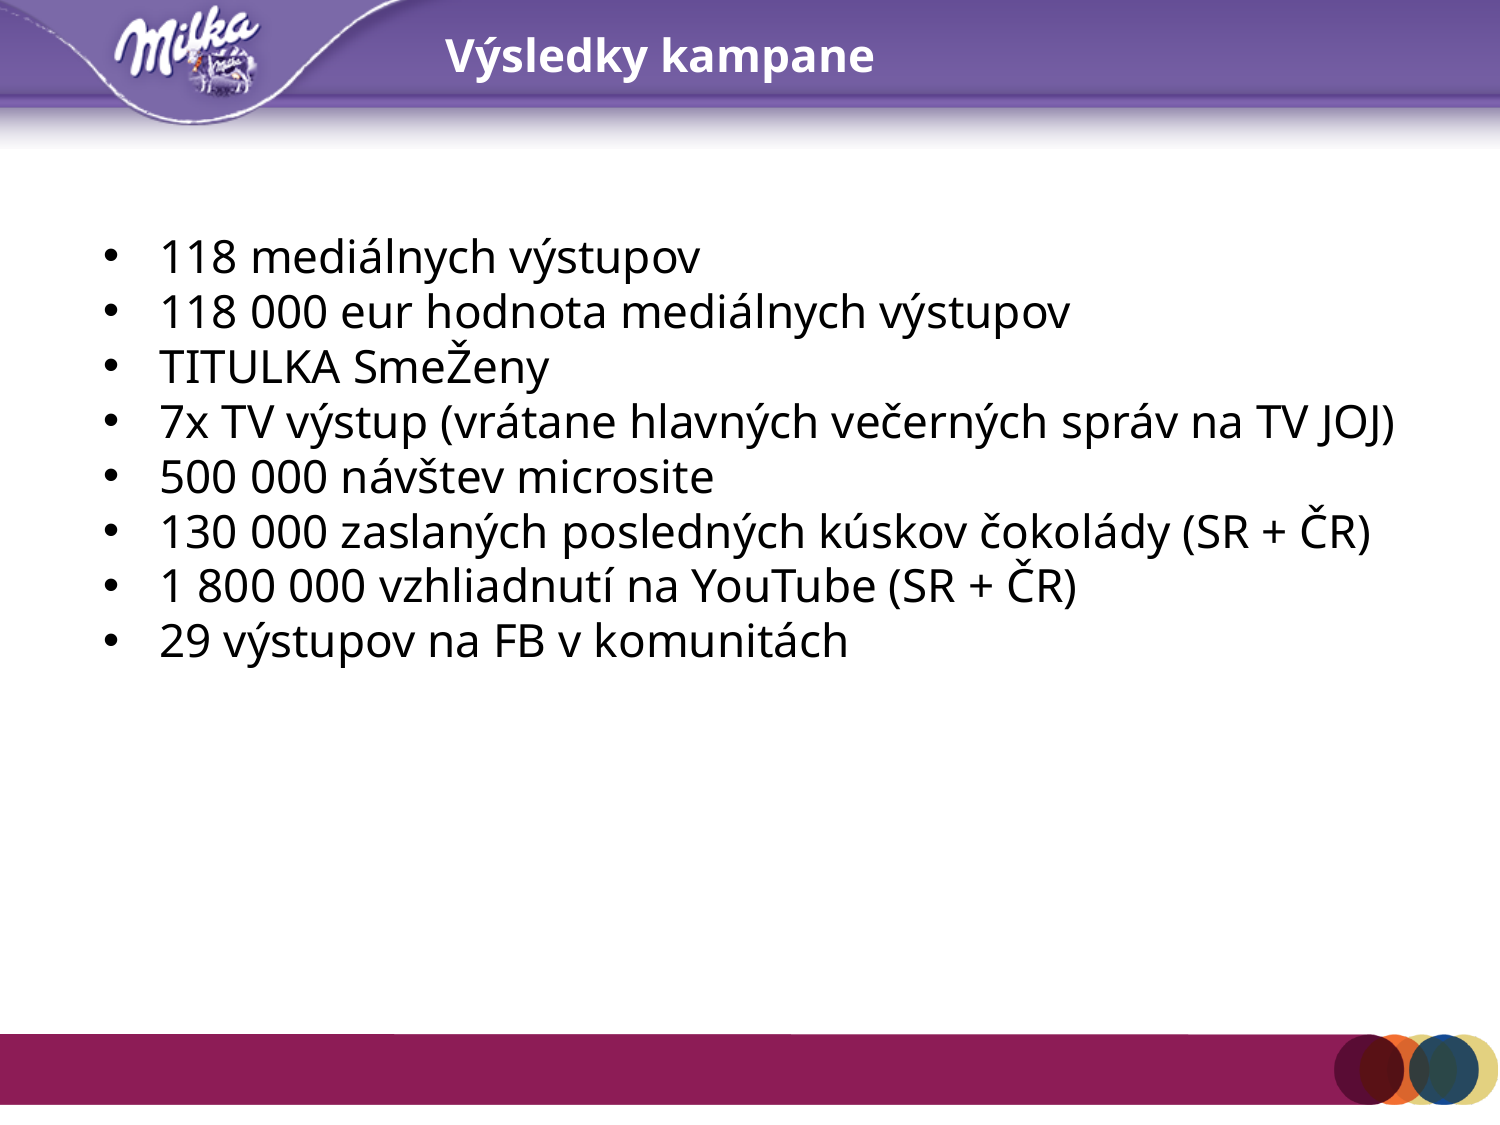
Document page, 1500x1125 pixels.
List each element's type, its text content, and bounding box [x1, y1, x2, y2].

picture [0, 1034, 1498, 1106]
text_box 118 mediálnych výstupov 118 000 eur hodnota mediálnych výstupov TITULKA SmeŽeny 7x TV výstup (vrátane hlavných večerných správ na TV JOJ) 500 000 návštev microsite 130 000 zaslaných posledných kúskov čokolády (SR + ČR) 1 800 000 vzhliadnutí na YouTube (SR + ČR) 29 výstupov na FB v komunitách [88, 219, 1412, 705]
picture [0, 0, 1500, 150]
